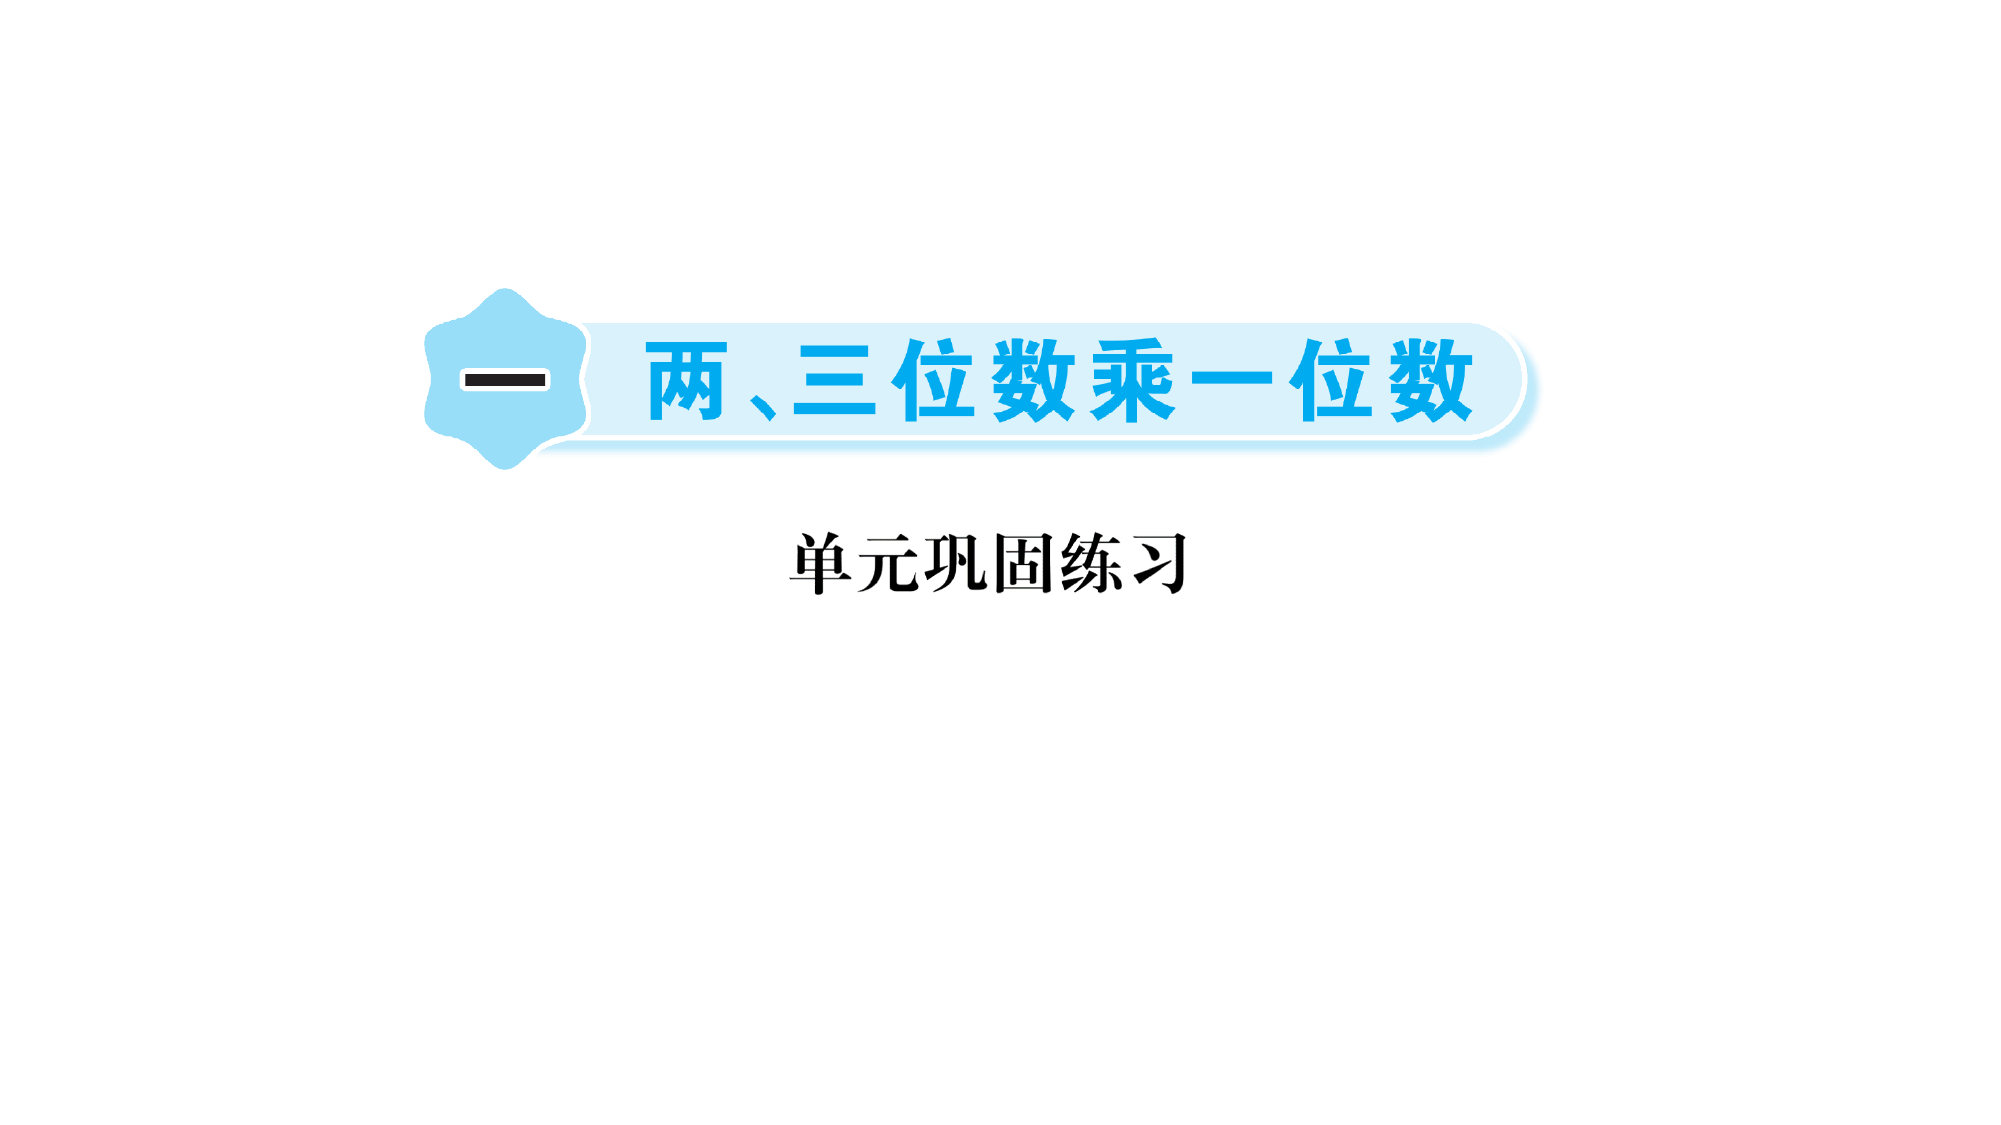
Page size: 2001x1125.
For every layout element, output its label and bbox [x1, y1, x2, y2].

picture [420, 267, 1593, 618]
